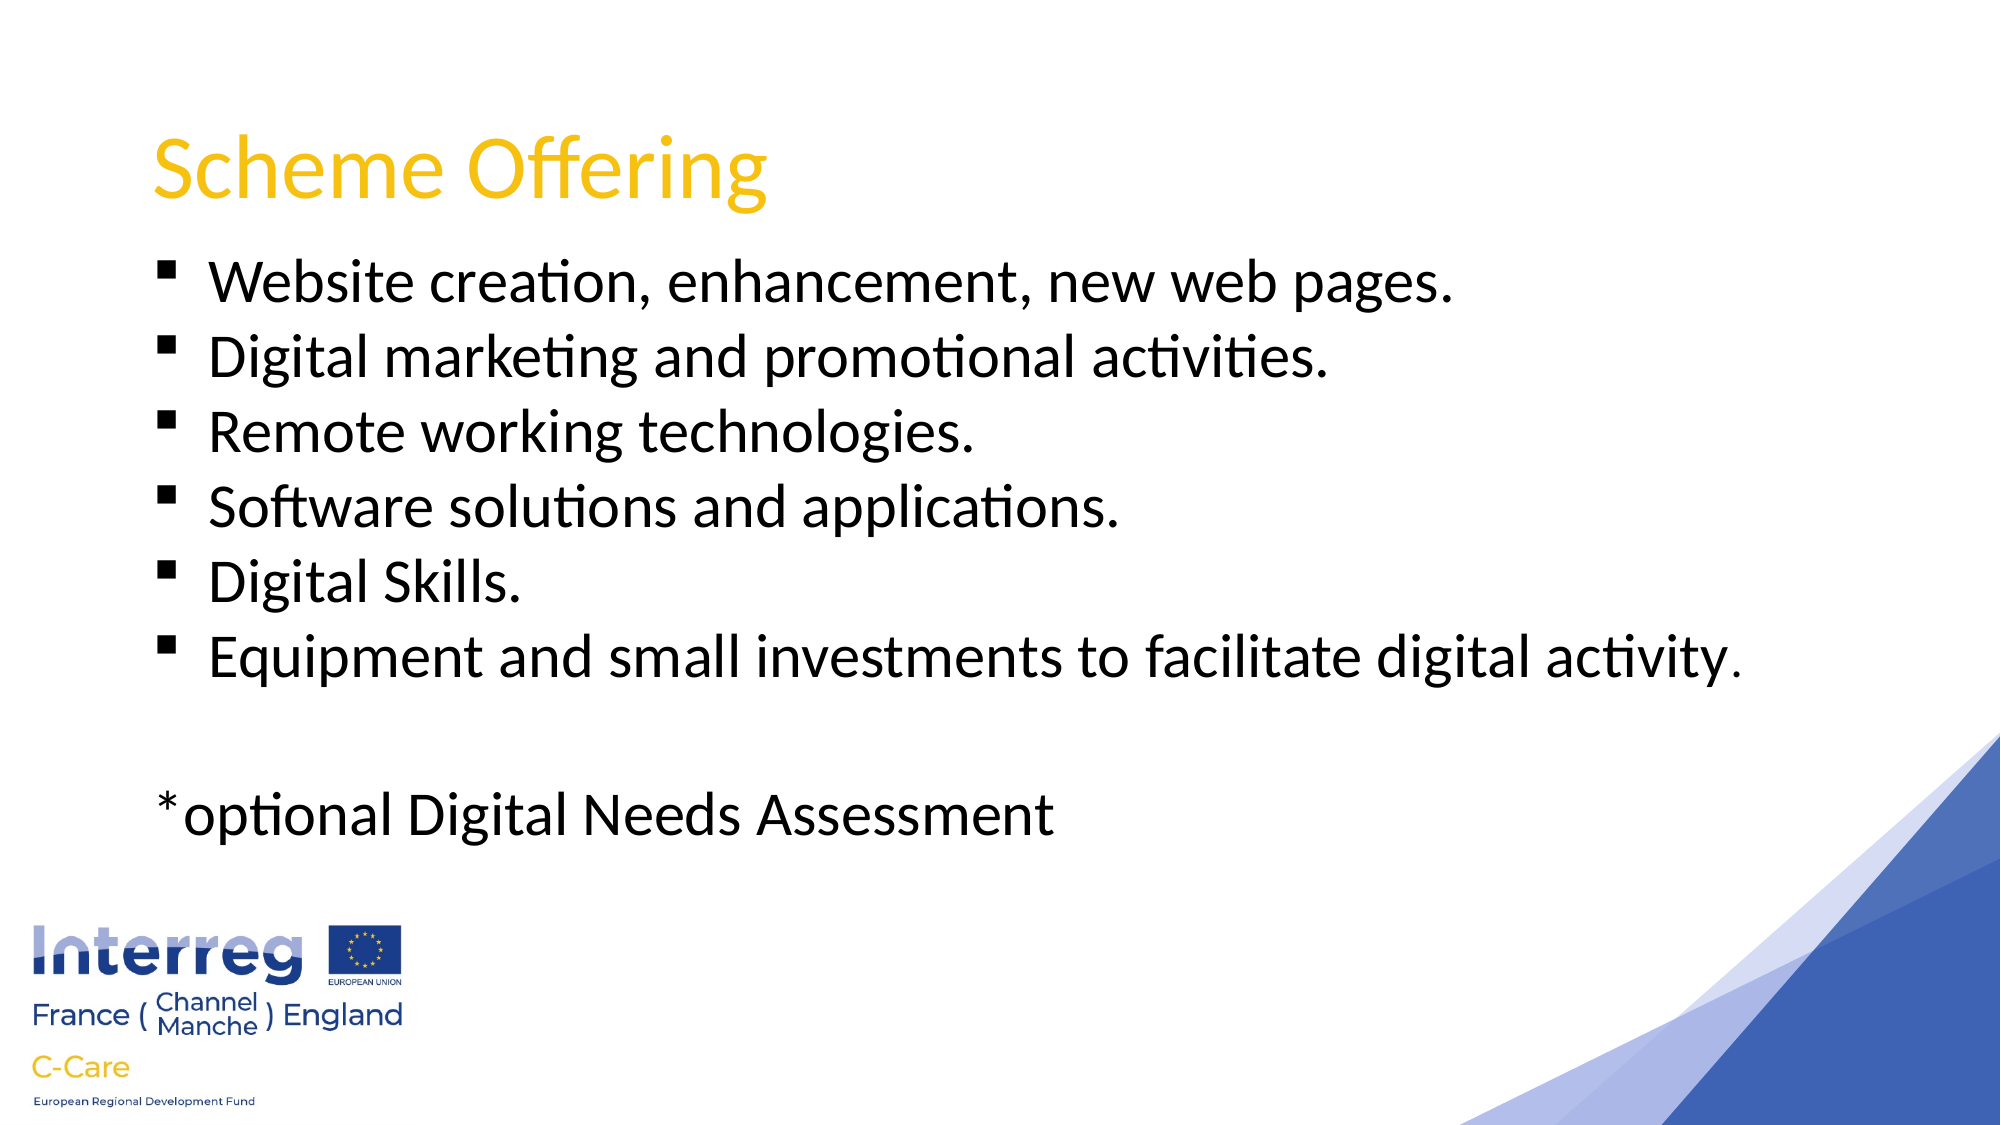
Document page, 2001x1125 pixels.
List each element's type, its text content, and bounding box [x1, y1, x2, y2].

title Scheme Offering [137, 59, 1863, 232]
picture [0, 901, 414, 1125]
list Website creation, enhancement, new web pages. Digital marketing and promotional activities. Remote working technologies. Software solutions and applications. Digital Skills. Equipment and small investments to facilitate digital activity. *optional Digital Needs Assessment [137, 232, 1863, 861]
